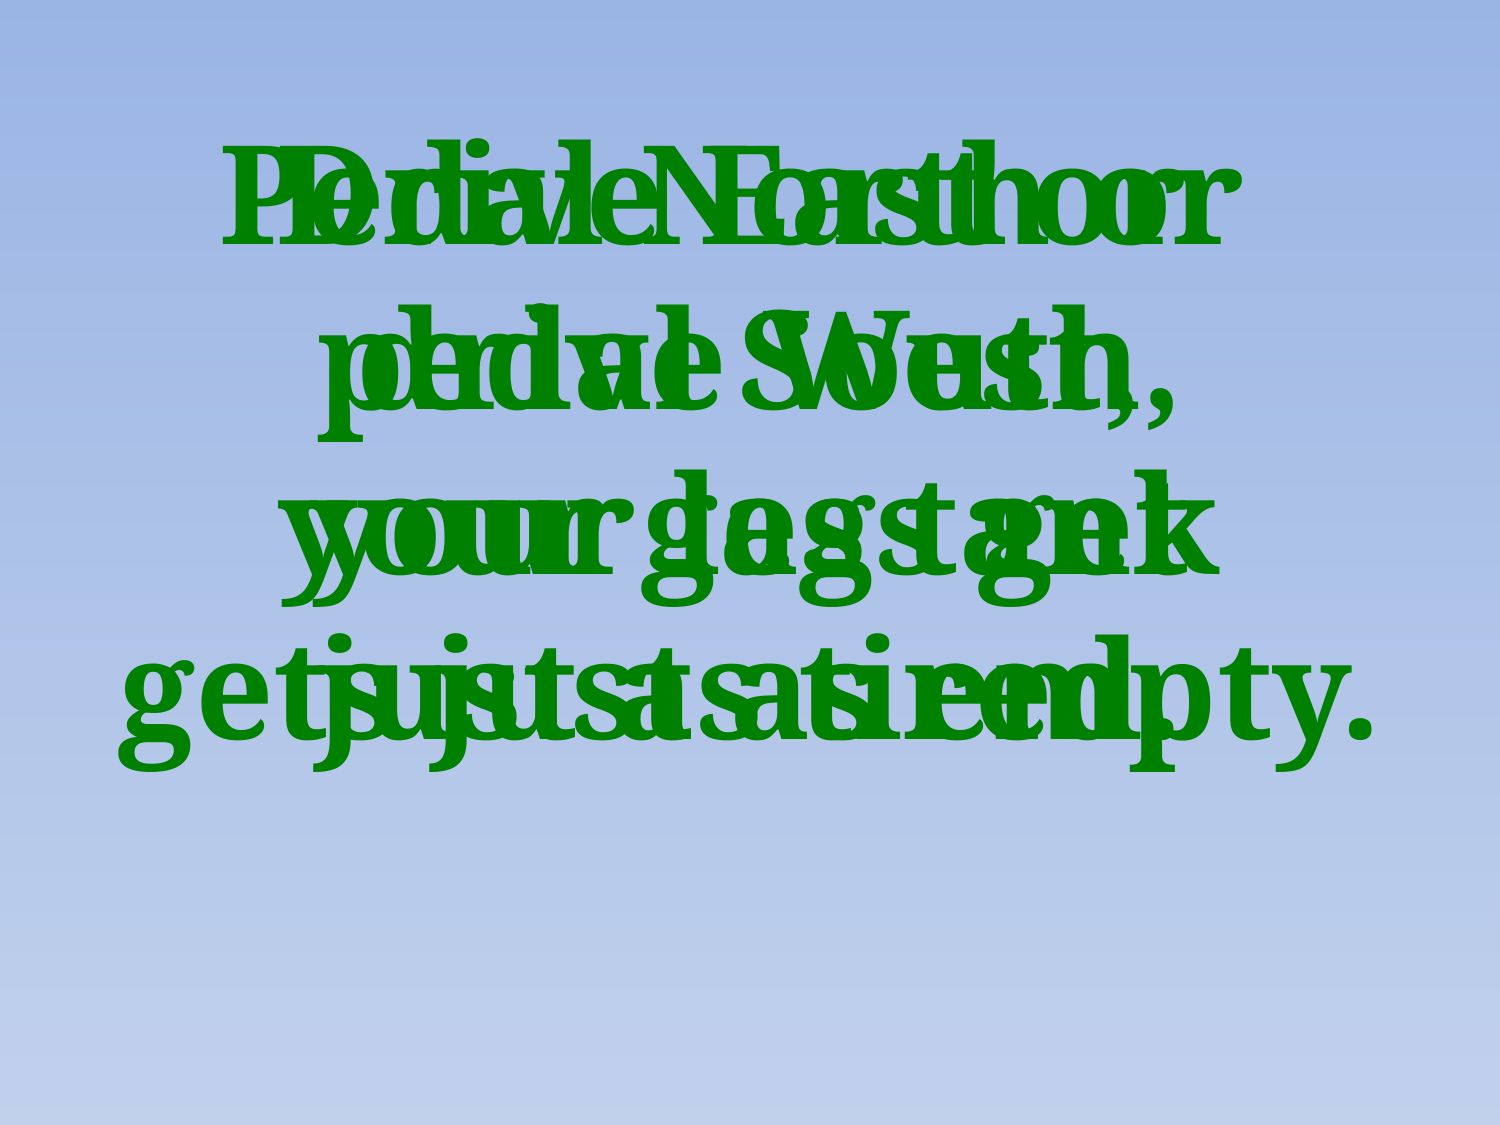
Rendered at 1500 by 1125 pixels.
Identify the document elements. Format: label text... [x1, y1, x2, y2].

text_box Pedal North or pedal South, your legs get just as tired. [0, 99, 1500, 775]
